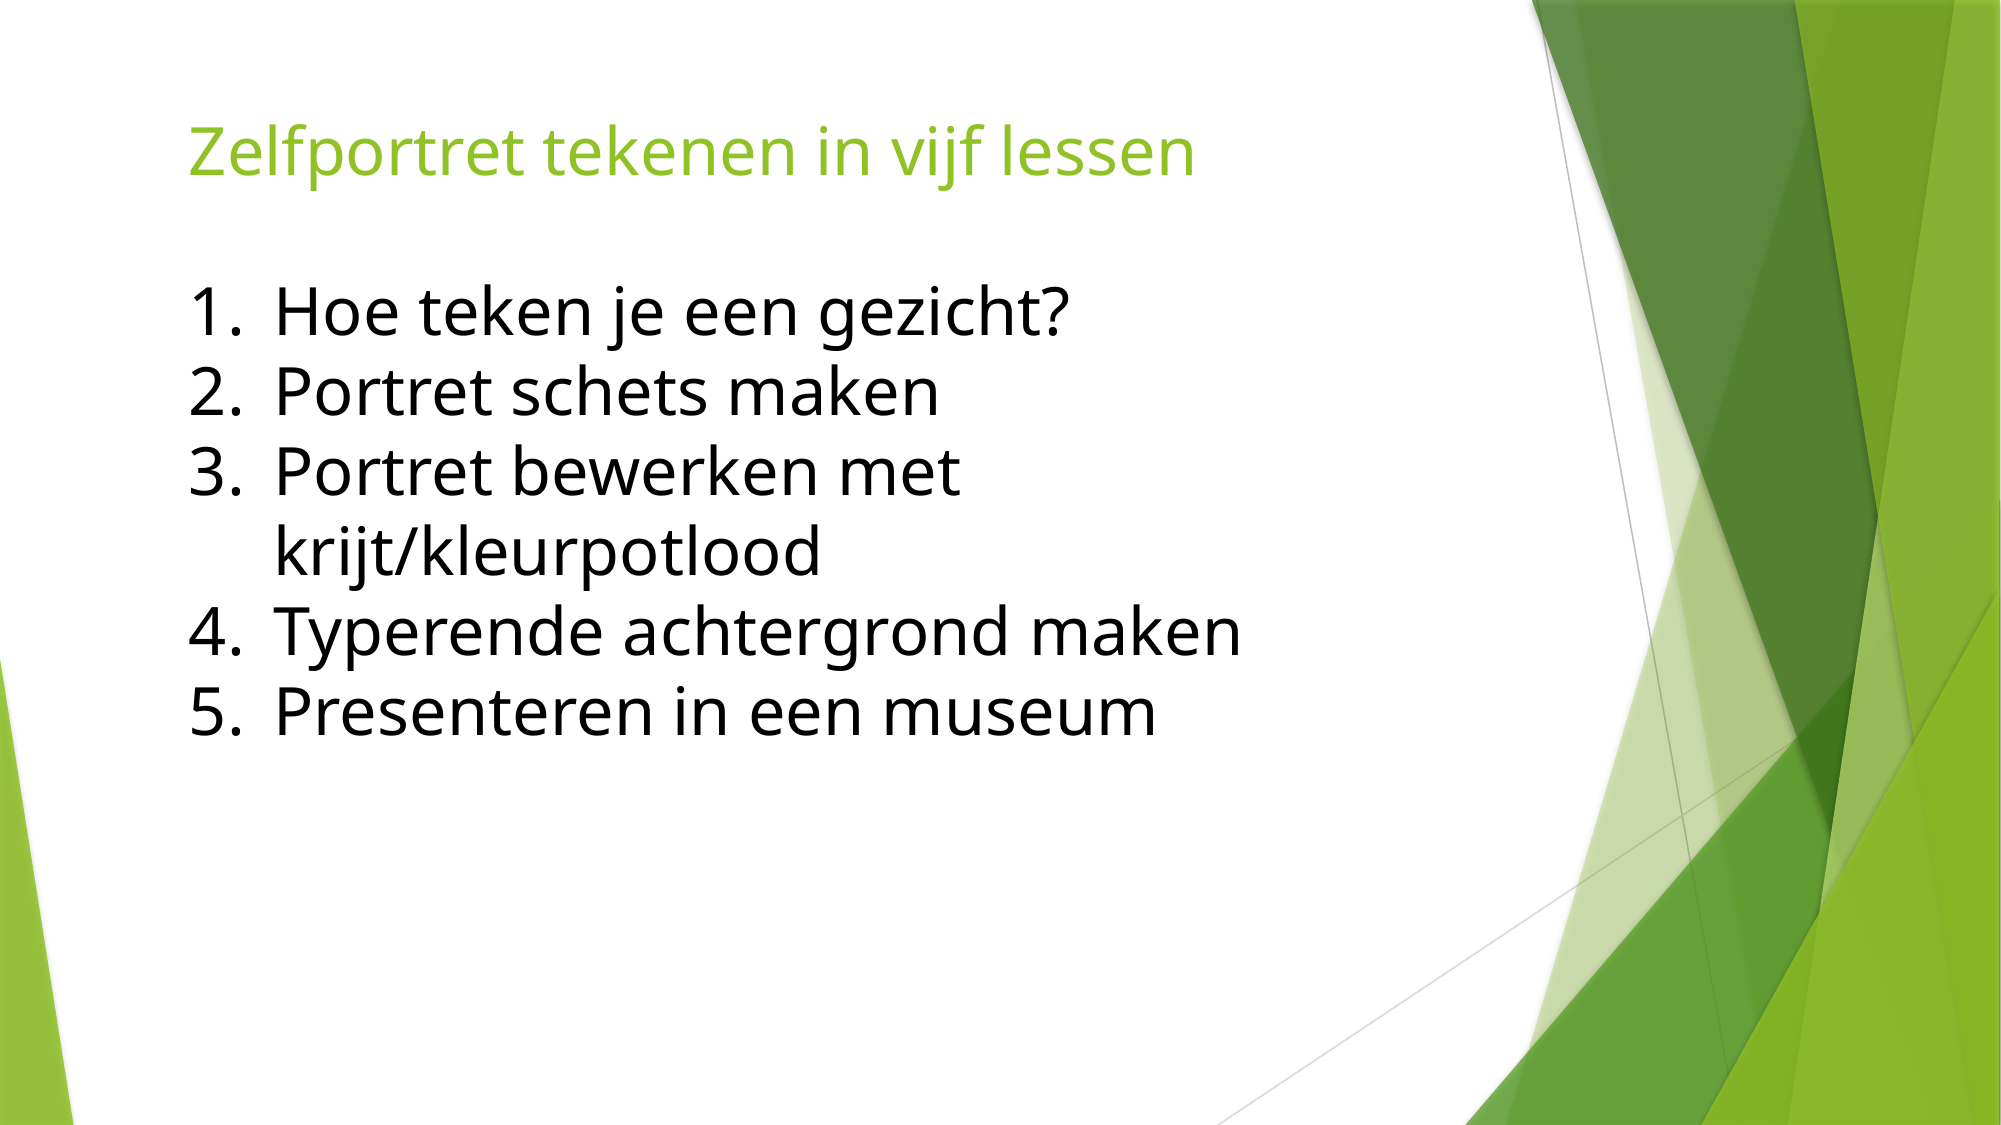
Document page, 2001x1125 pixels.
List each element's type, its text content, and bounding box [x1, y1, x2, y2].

text_box Zelfportret tekenen in vijf lessen Hoe teken je een gezicht? Portret schets maken Portret bewerken met krijt/kleurpotlood Typerende achtergrond maken Presenteren in een museum [174, 101, 1534, 756]
